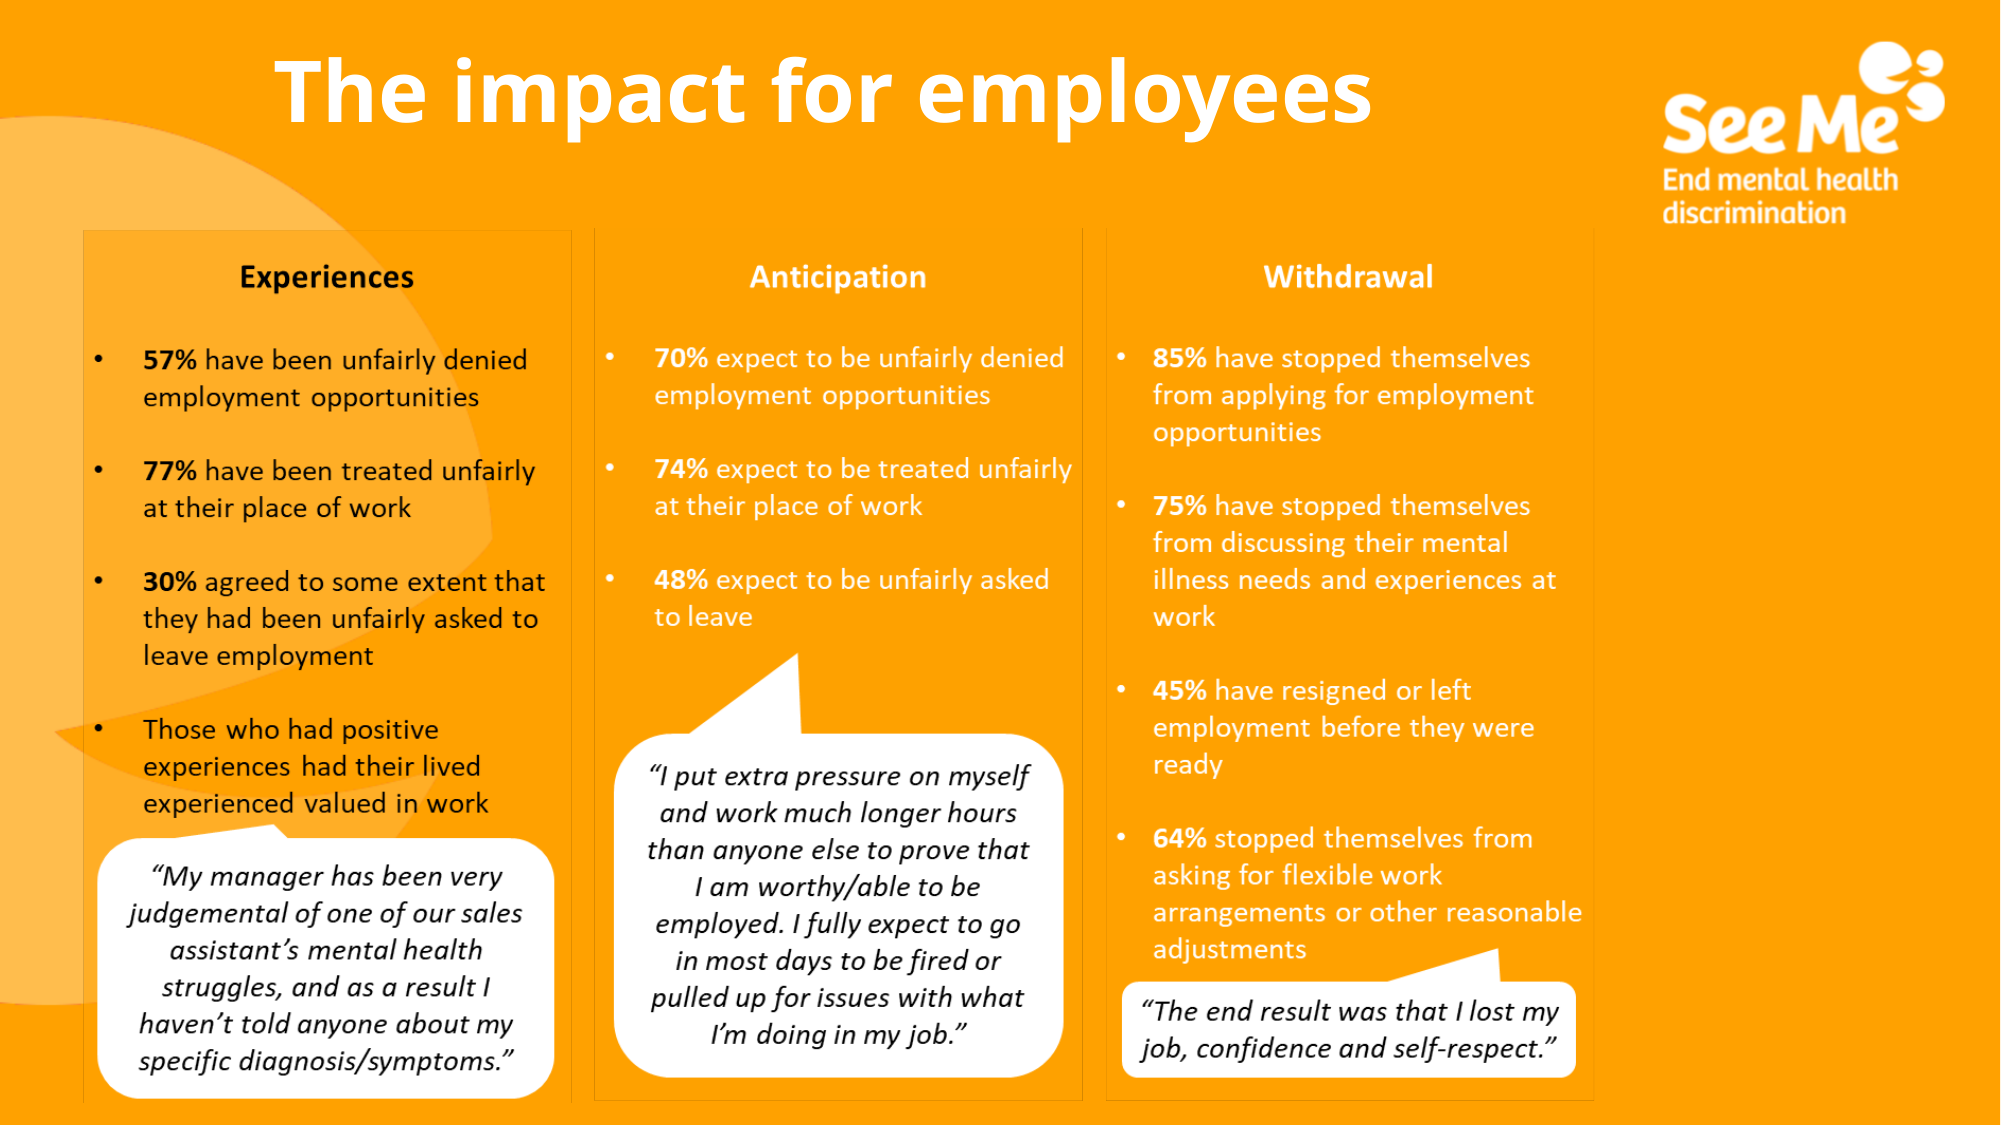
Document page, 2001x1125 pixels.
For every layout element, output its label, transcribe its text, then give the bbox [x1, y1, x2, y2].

text_box The impact for employees [258, 31, 1612, 158]
picture [0, 0, 2001, 1125]
